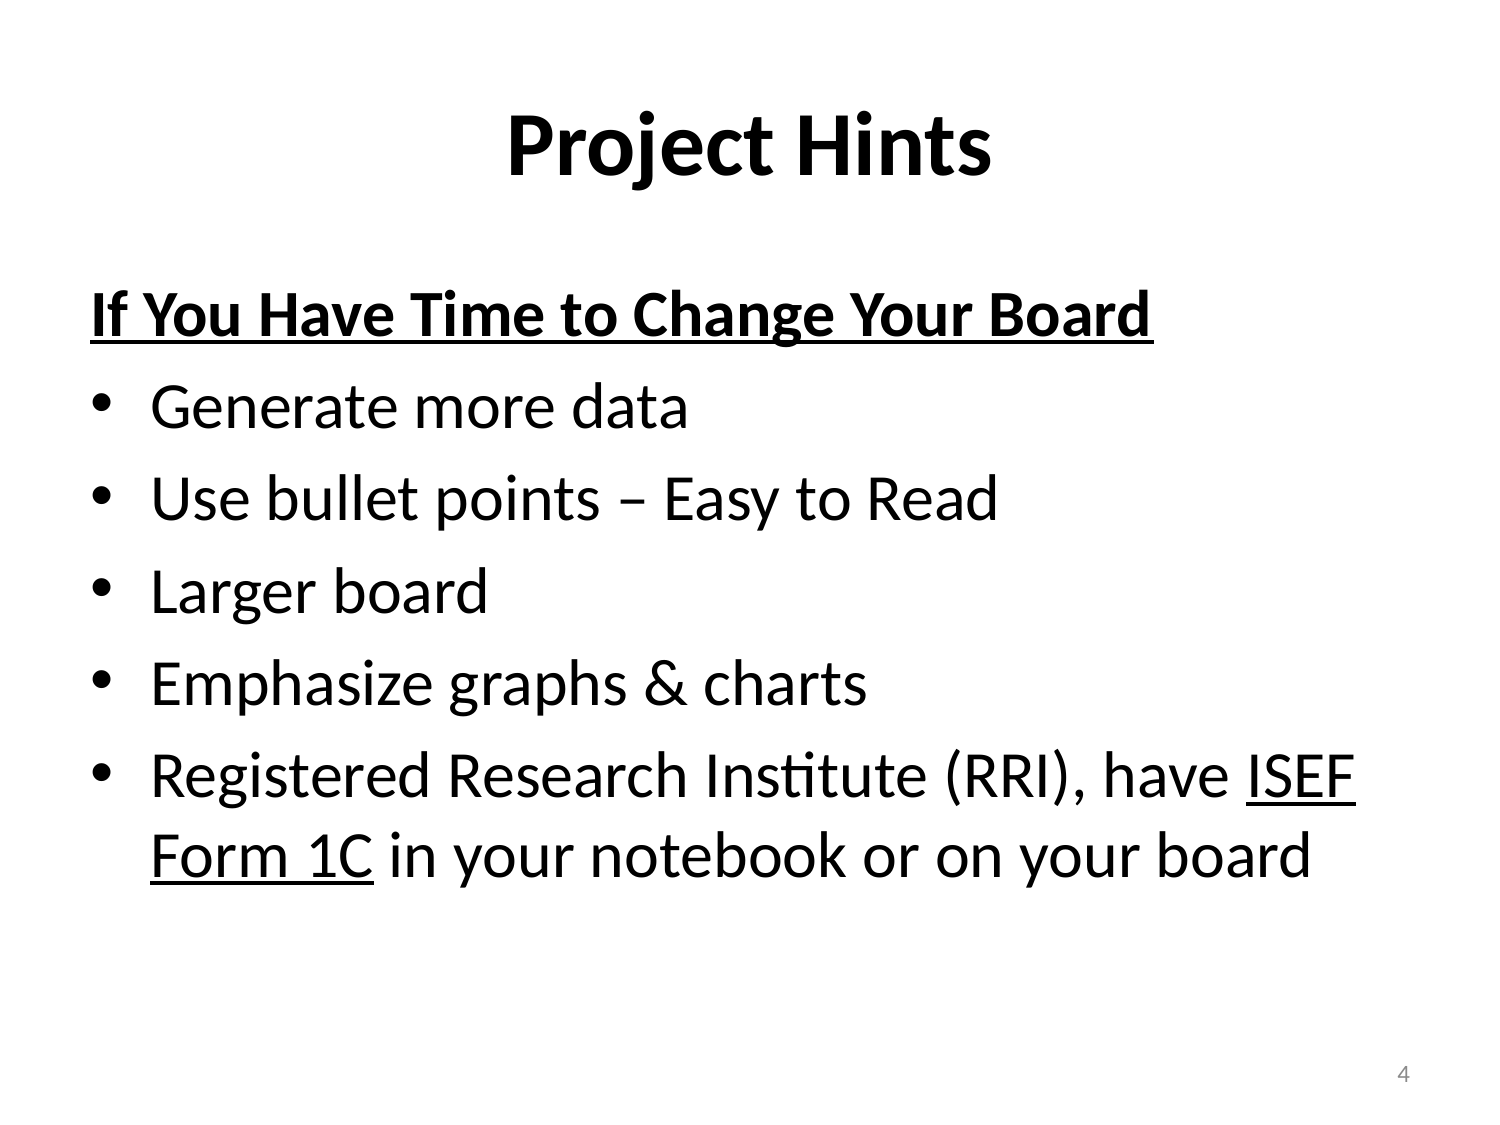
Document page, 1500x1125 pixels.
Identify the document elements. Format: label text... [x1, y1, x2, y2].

list If You Have Time to Change Your Board Generate more data Use bullet points – Easy to Read Larger board Emphasize graphs & charts Registered Research Institute (RRI), have ISEF Form 1C in your notebook or on your board [75, 262, 1375, 1005]
slide_number 4 [1074, 1042, 1425, 1103]
title Project Hints [75, 45, 1425, 233]
